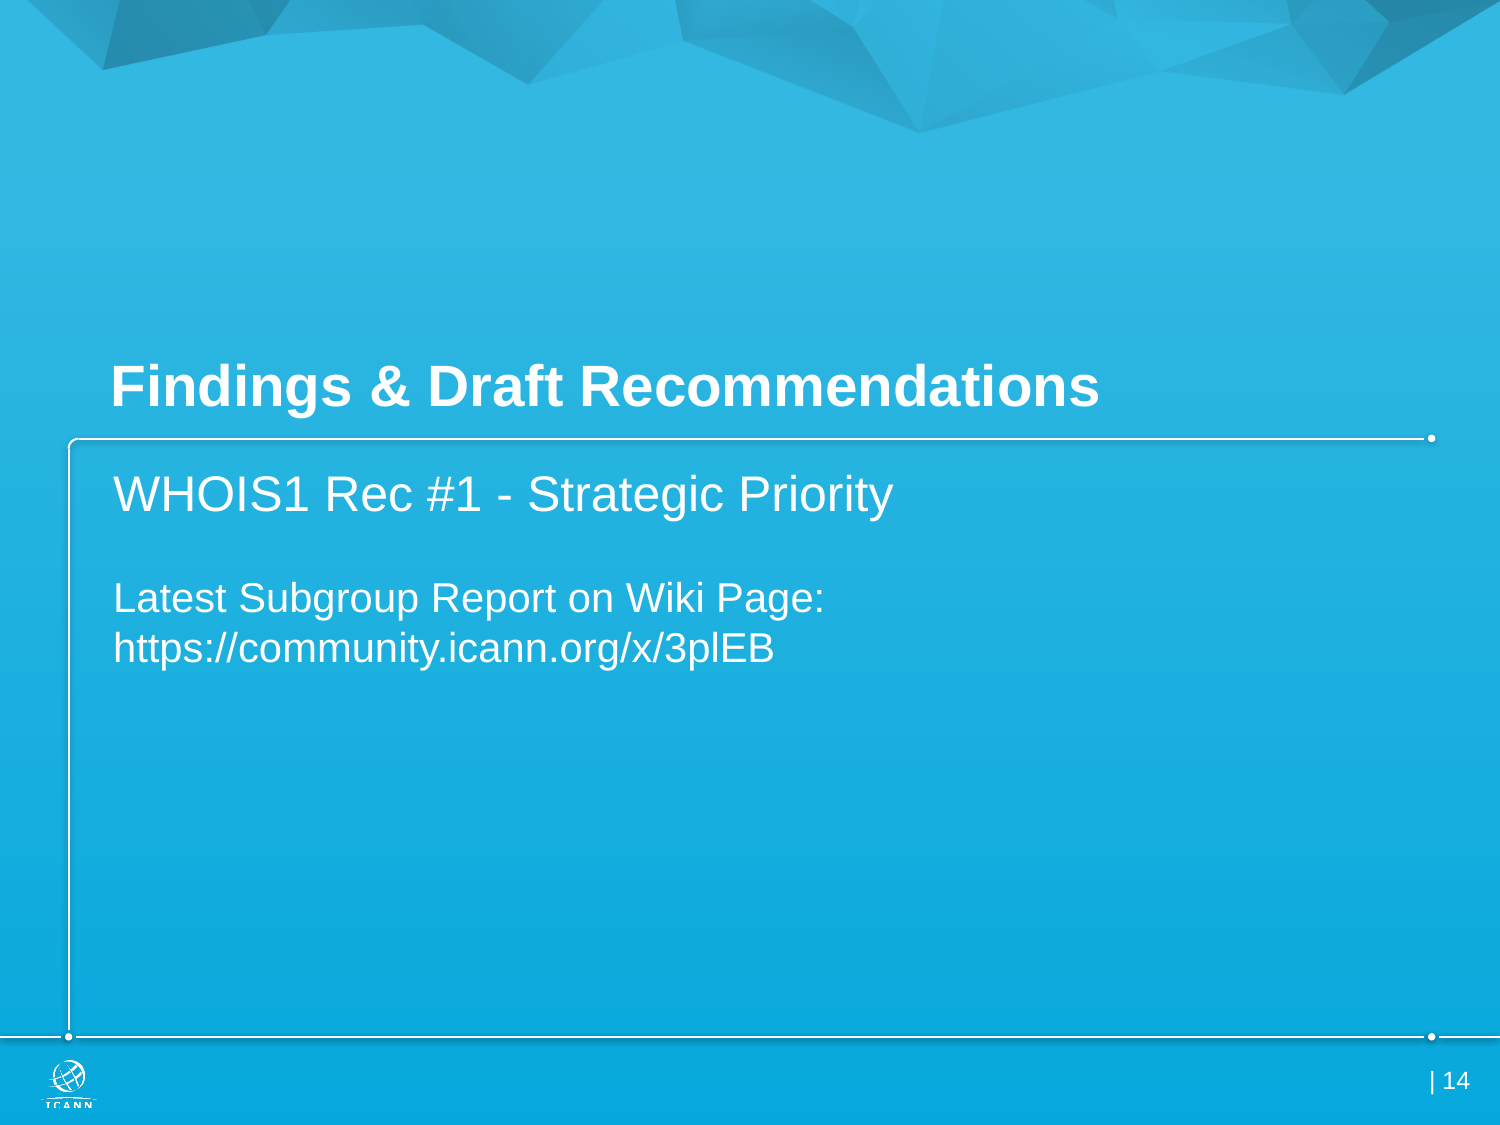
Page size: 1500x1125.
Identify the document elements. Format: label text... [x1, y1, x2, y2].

list WHOIS1 Rec #1 - Strategic Priority Latest Subgroup Report on Wiki Page: https://community.icann.org/x/3plEB [98, 453, 1396, 604]
title Findings & Draft Recommendations [95, 129, 1398, 426]
picture [0, 0, 1500, 882]
